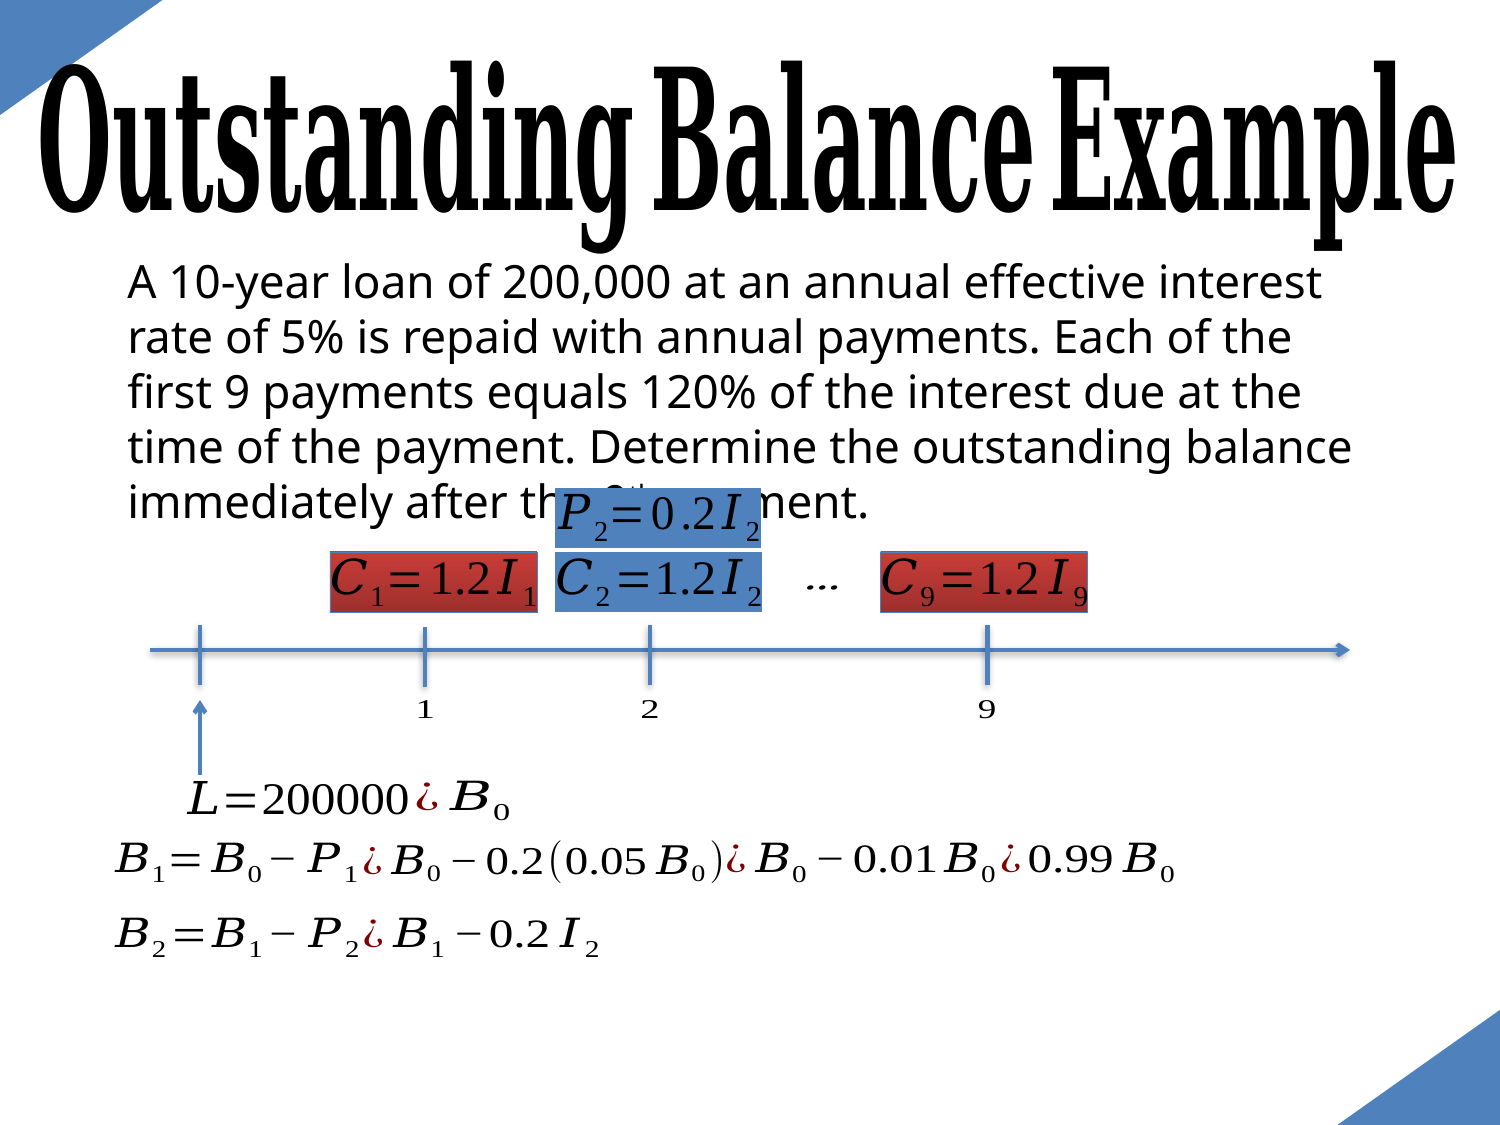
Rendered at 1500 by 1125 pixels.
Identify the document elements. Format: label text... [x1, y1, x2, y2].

text_box [317, 106, 611, 245]
text_box [1335, 106, 1500, 294]
text_box A 10-year loan of 200,000 at an annual effective interest rate of 5% is repaid with annual payments. Each of the first 9 payments equals 120% of the interest due at the time of the payment. Determine the outstanding balance immediately after the 9th payment. [75, 245, 1388, 988]
text_box [45, 245, 1388, 1062]
text_box [603, 106, 1343, 245]
